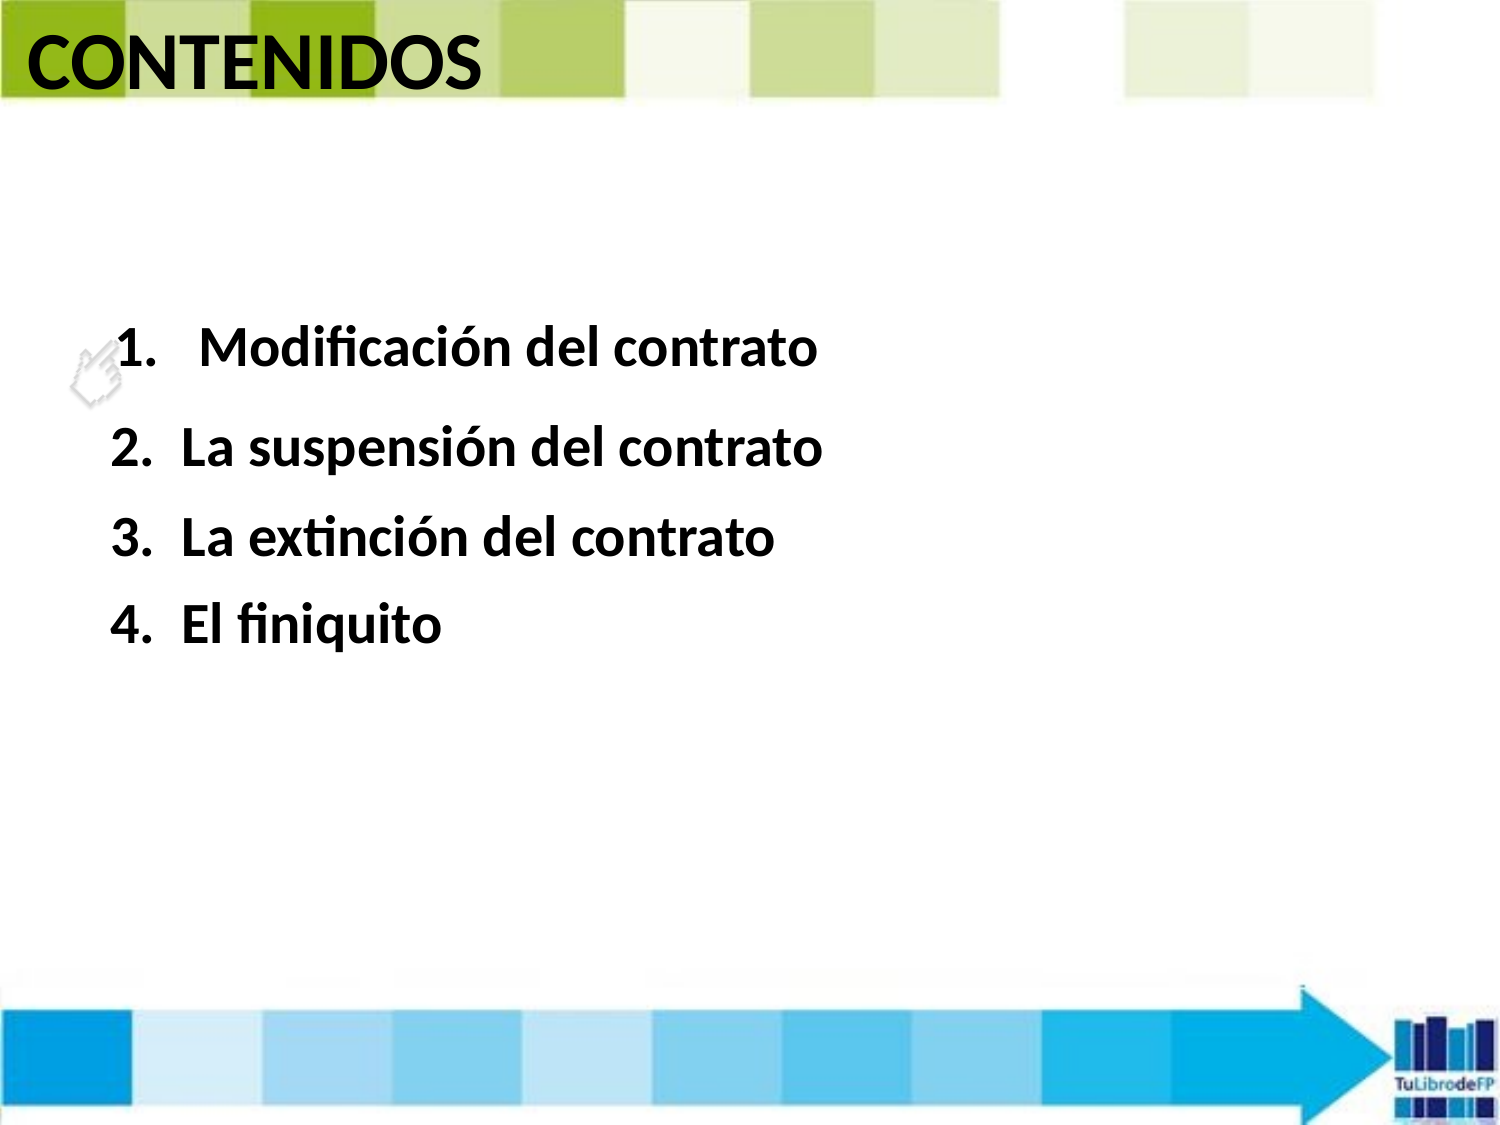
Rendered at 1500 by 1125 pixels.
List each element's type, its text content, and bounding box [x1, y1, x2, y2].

title CONTENIDOS [12, 0, 987, 114]
text_box 4. El finiquito [95, 578, 1366, 663]
text_box Modificación del contrato [99, 300, 1258, 385]
picture [0, 0, 1500, 1125]
text_box 3. La extinción del contrato [95, 490, 1366, 576]
text_box 2. La suspensión del contrato [95, 400, 1232, 486]
